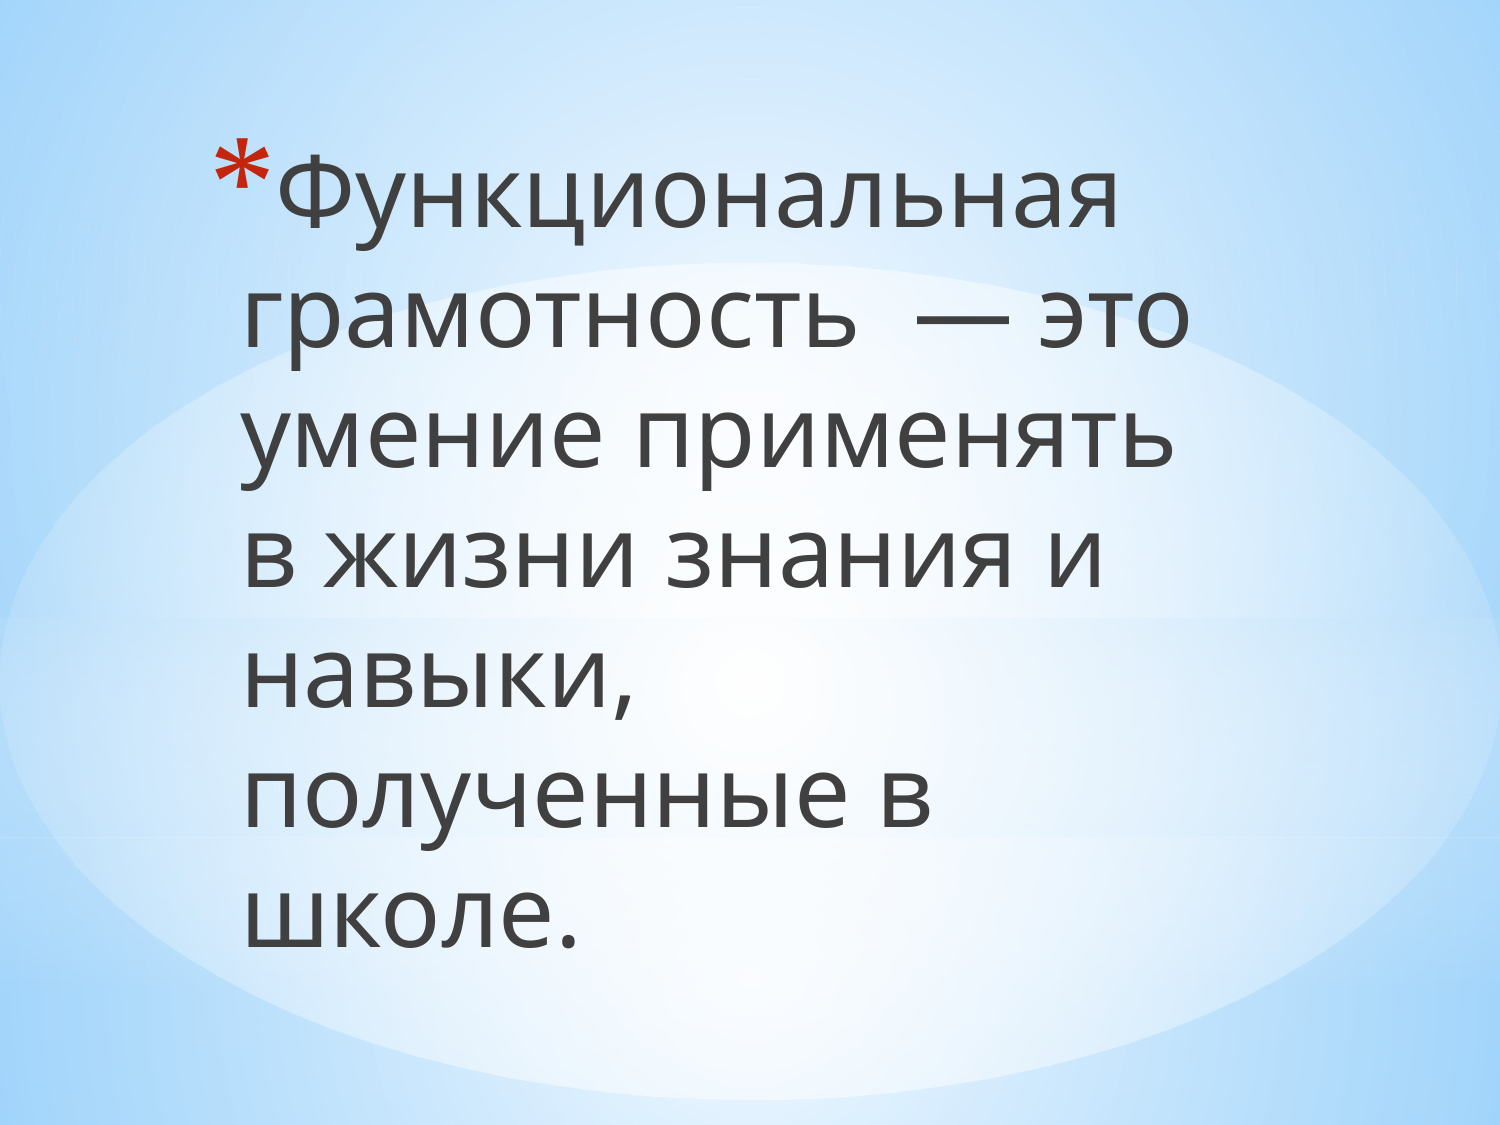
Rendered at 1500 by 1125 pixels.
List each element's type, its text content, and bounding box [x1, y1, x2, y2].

list Функциональная грамотность — это умение применять в жизни знания и навыки, полученные в школе. [187, 120, 1238, 690]
